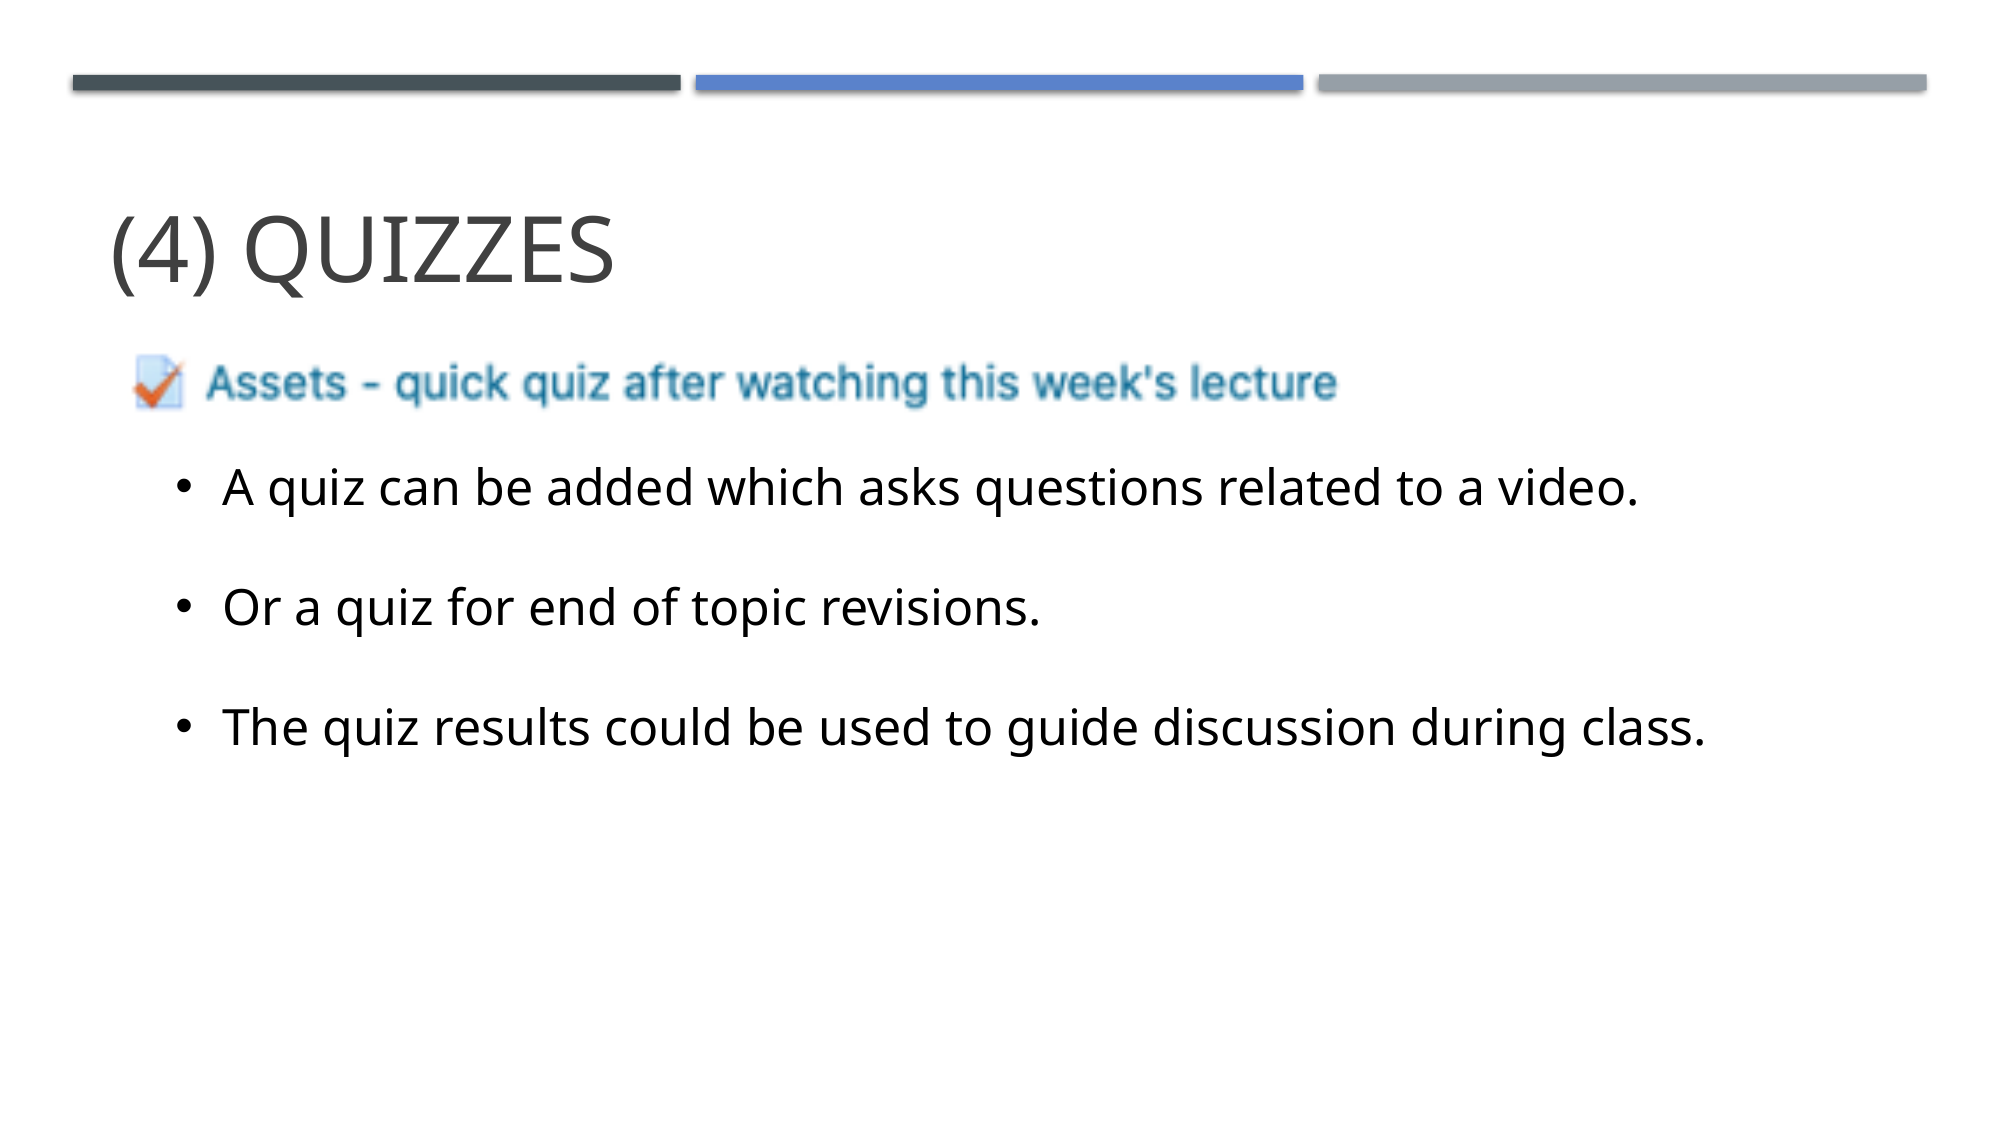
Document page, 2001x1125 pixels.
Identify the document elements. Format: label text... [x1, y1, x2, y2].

text_box A quiz can be added which asks questions related to a video. Or a quiz for end of topic revisions. The quiz results could be used to guide discussion during class. [160, 447, 1724, 763]
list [94, 331, 1370, 449]
title (4) Quizzes [95, 115, 1905, 311]
